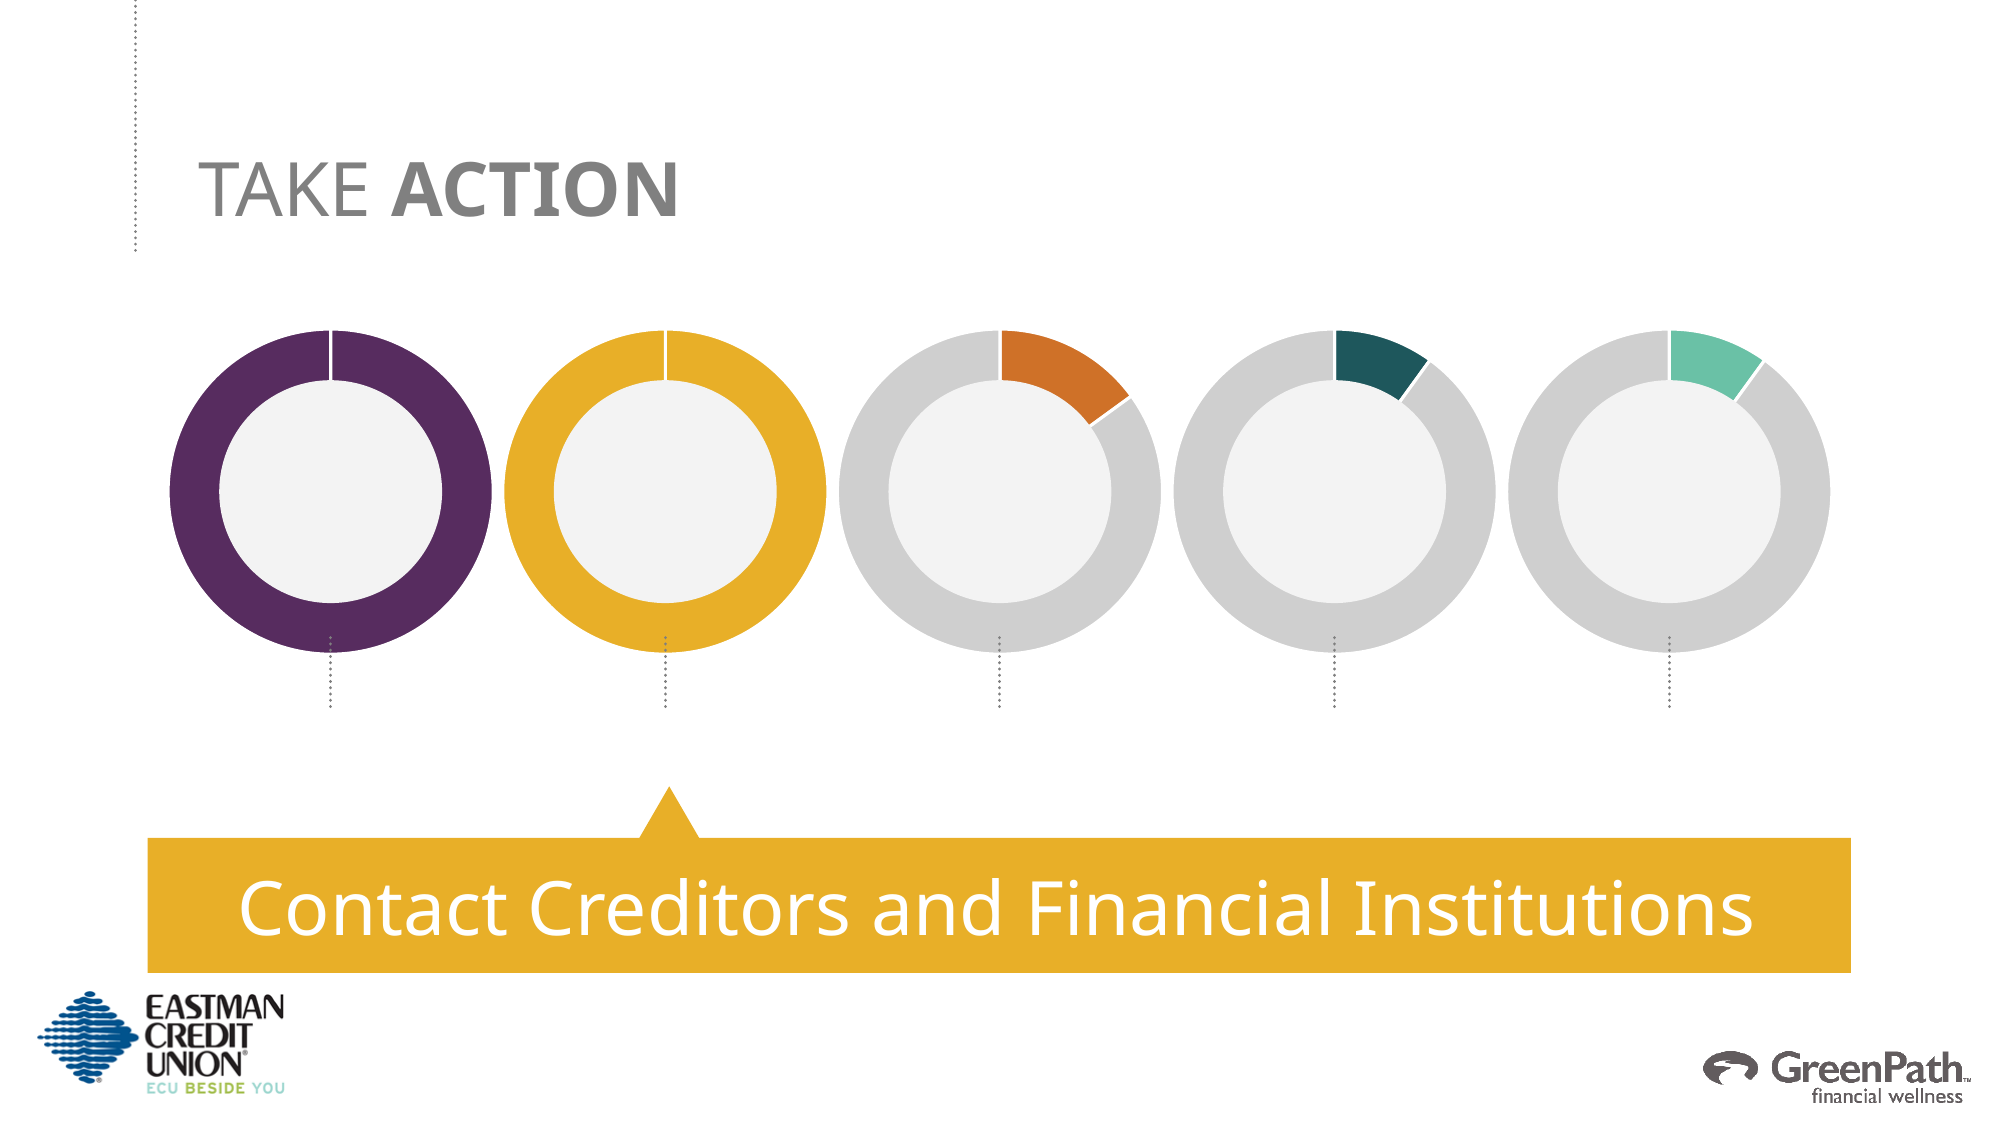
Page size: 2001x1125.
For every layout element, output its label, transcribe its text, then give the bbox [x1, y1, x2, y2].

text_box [135, 0, 1155, 257]
text_box [633, 784, 705, 846]
picture [35, 990, 288, 1095]
chart [161, 322, 1839, 662]
picture [1703, 1051, 1971, 1103]
text_box Contact Creditors and Financial Institutions [147, 837, 1852, 974]
